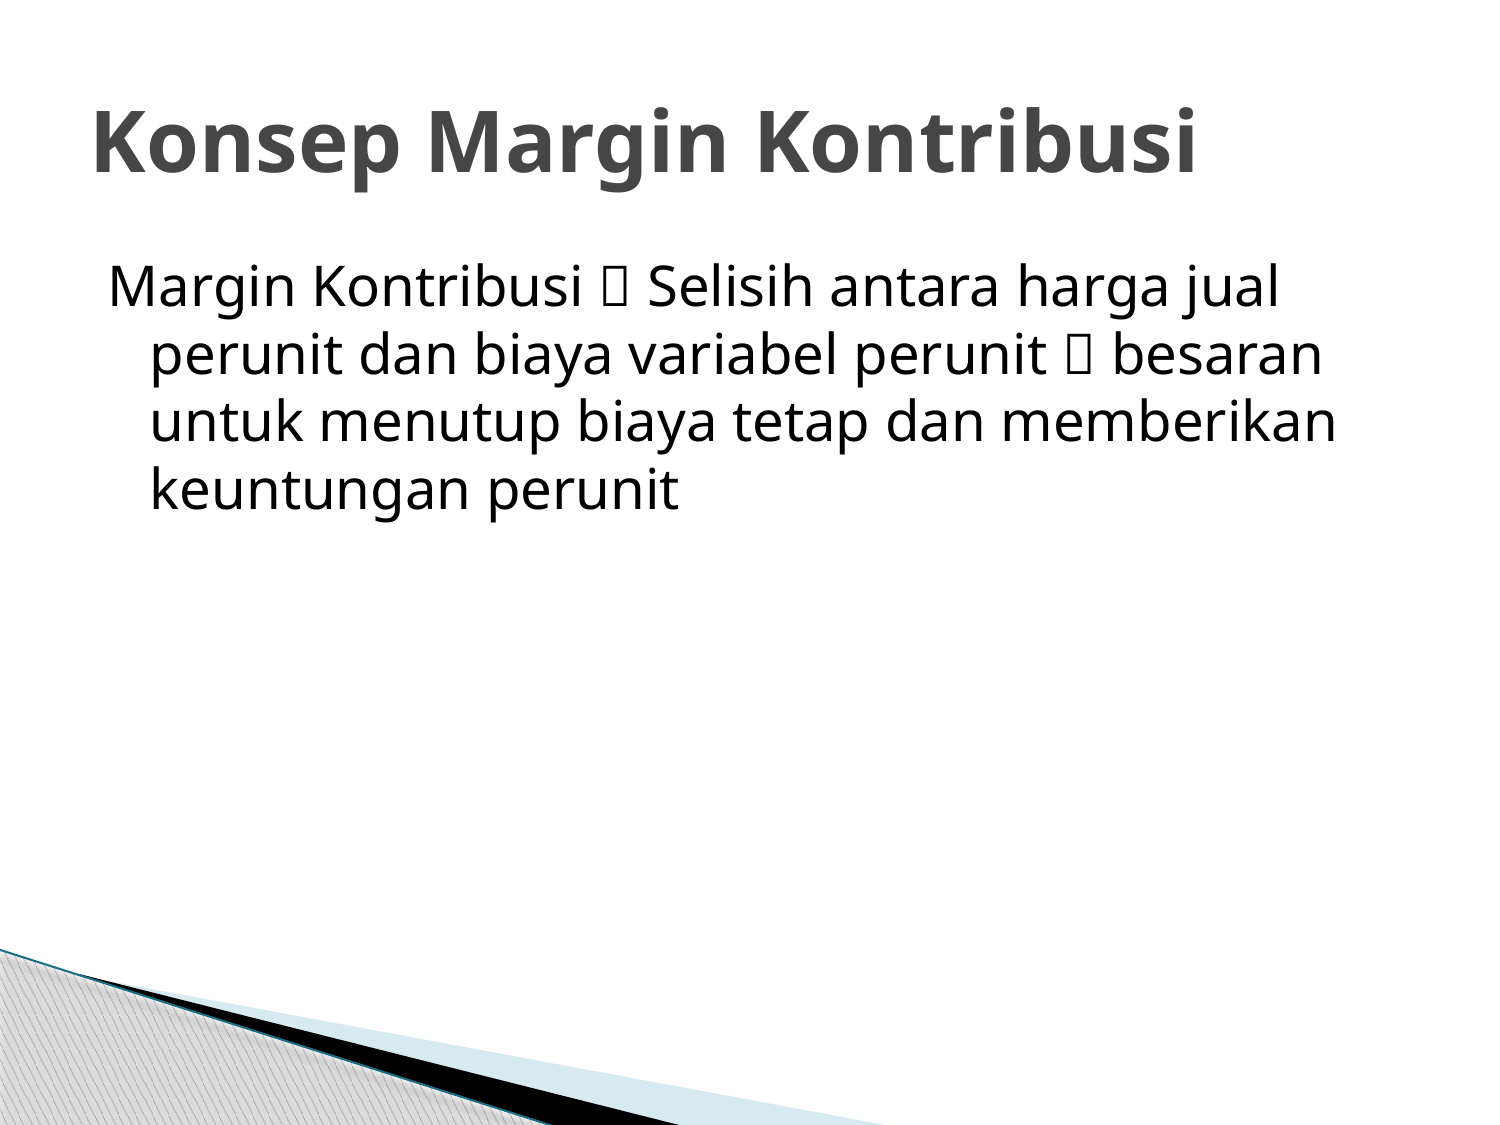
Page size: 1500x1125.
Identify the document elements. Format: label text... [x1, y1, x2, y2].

title Konsep Margin Kontribusi [75, 45, 1425, 233]
list Margin Kontribusi  Selisih antara harga jual perunit dan biaya variabel perunit  besaran untuk menutup biaya tetap dan memberikan keuntungan perunit [74, 242, 1426, 986]
